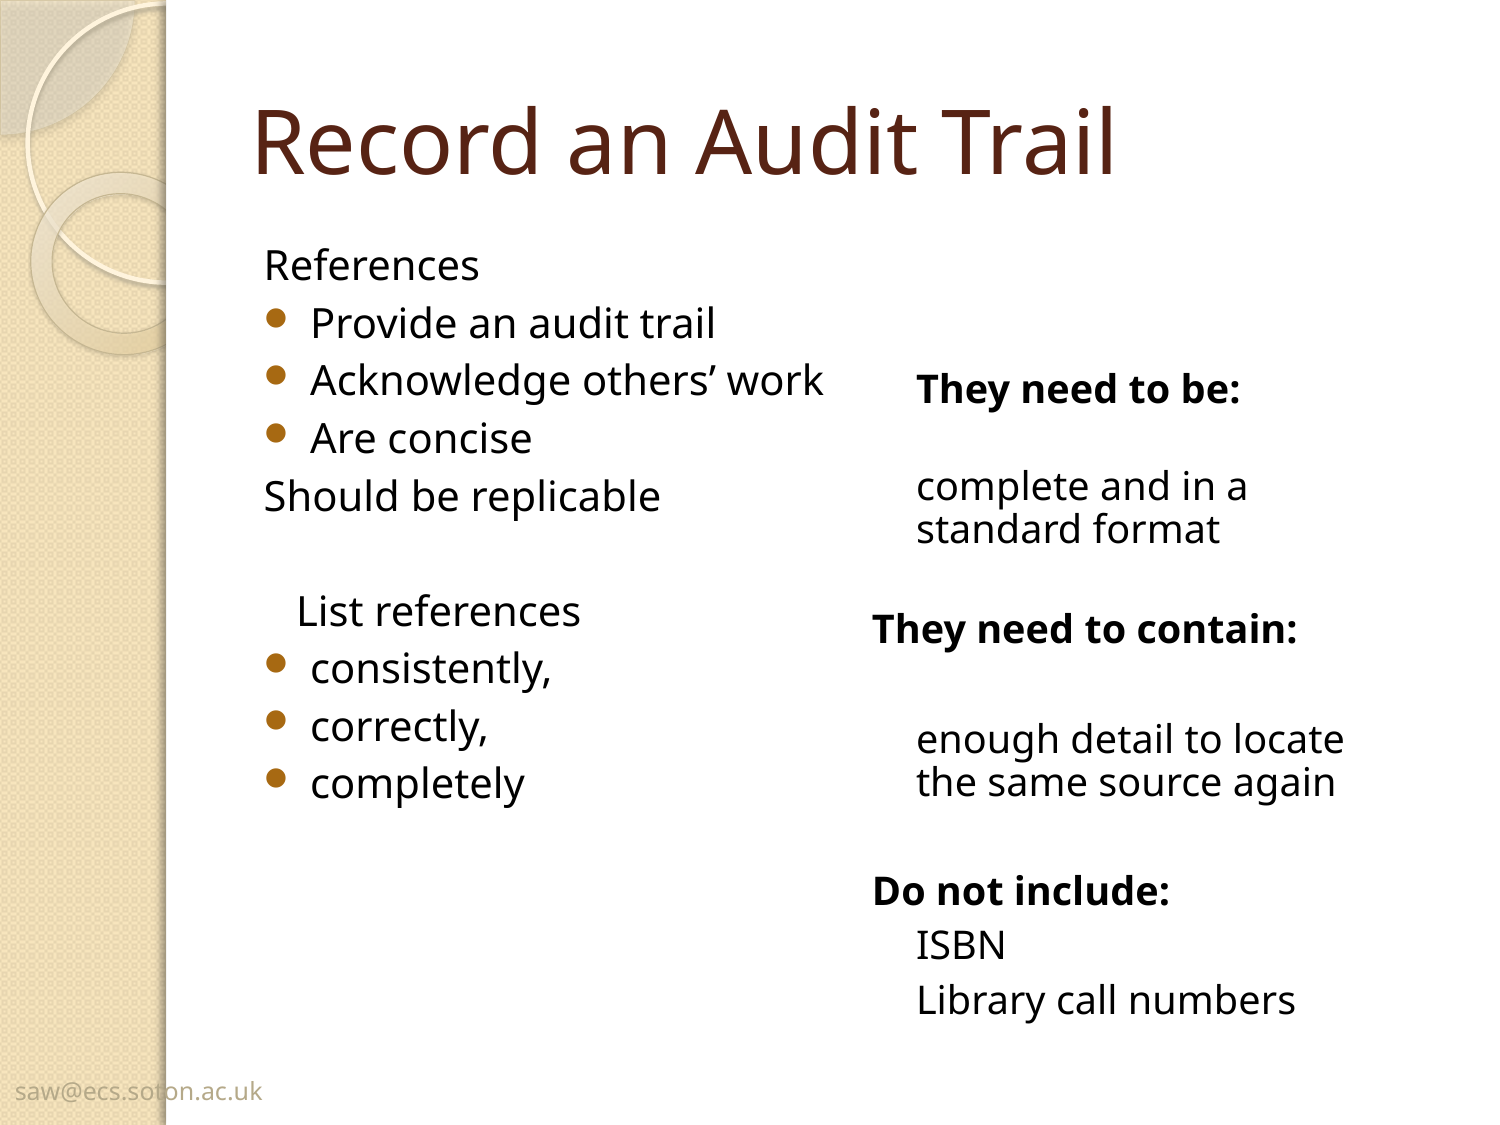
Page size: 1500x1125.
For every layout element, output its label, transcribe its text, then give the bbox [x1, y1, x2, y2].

title Record an Audit Trail [235, 45, 1466, 233]
list References Provide an audit trail Acknowledge others’ work Are concise Should be replicable List references consistently, correctly, completely [235, 237, 1466, 1025]
list They need to be: complete and in a standard format They need to contain: enough detail to locate the same source again Do not include: ISBN Library call numbers [844, 361, 1399, 1037]
footer saw@ecs.soton.ac.uk [0, 1034, 471, 1113]
